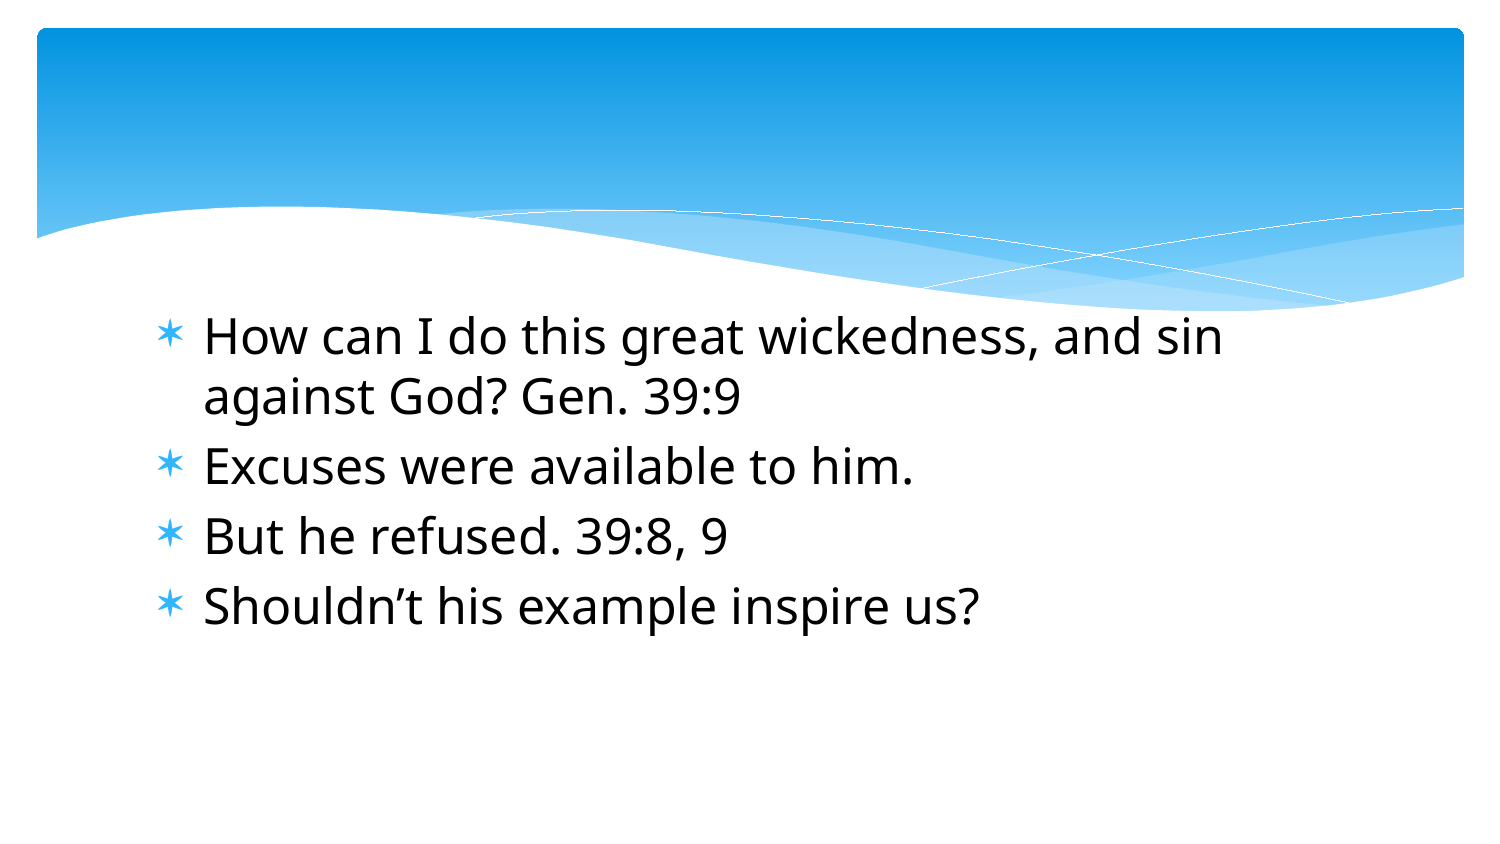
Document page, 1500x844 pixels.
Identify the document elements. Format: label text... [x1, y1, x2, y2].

list How can I do this great wickedness, and sin against God? Gen. 39:9 Excuses were available to him. But he refused. 39:8, 9 Shouldn’t his example inspire us? [143, 296, 1359, 754]
